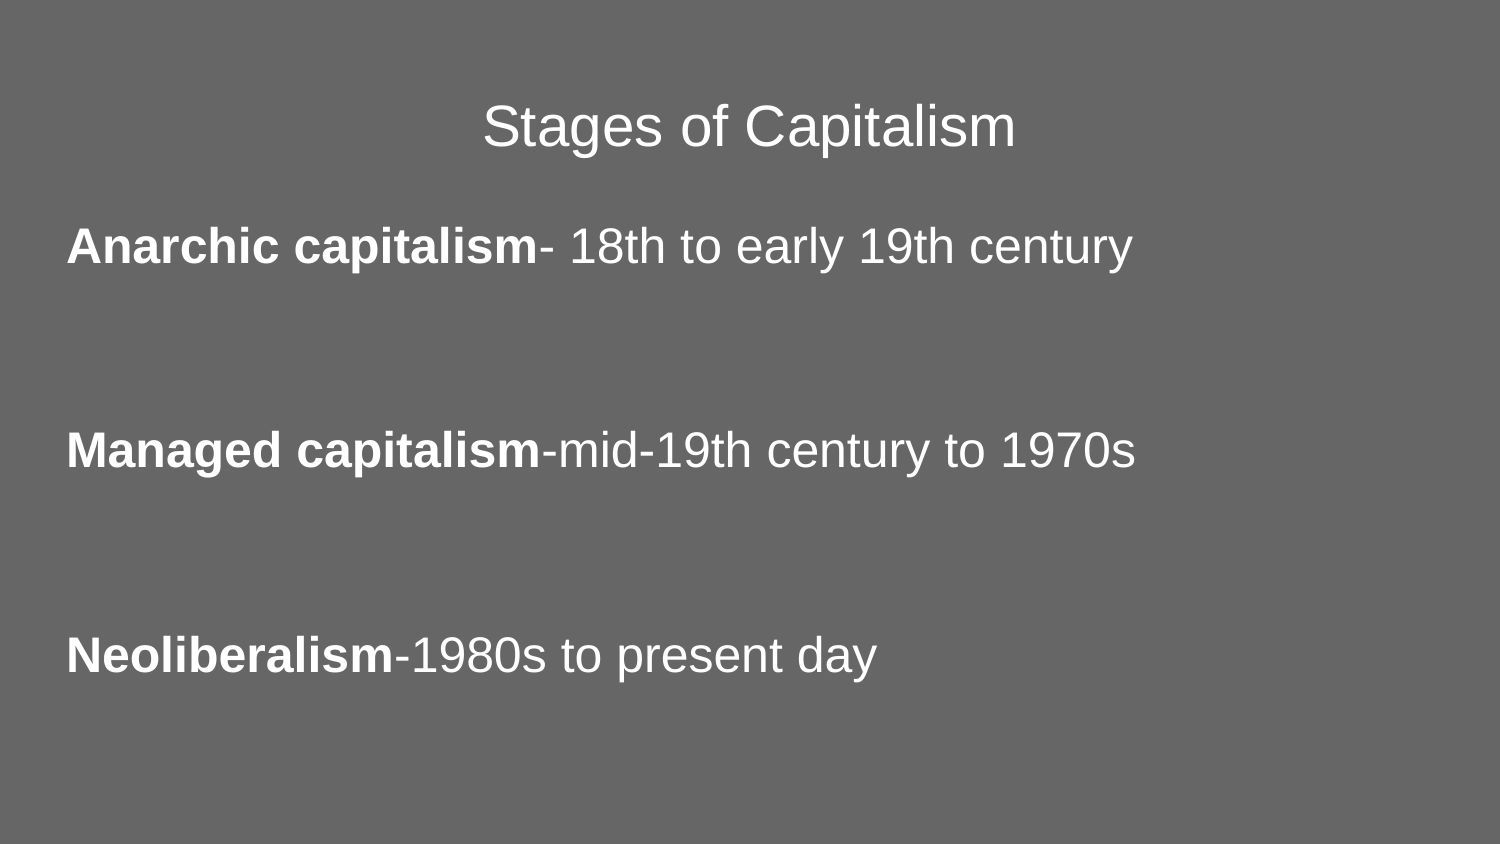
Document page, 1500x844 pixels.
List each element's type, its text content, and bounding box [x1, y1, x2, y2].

title Stages of Capitalism [51, 72, 1449, 167]
list Anarchic capitalism- 18th to early 19th century Managed capitalism-mid-19th century to 1970s Neoliberalism-1980s to present day [51, 189, 1449, 750]
